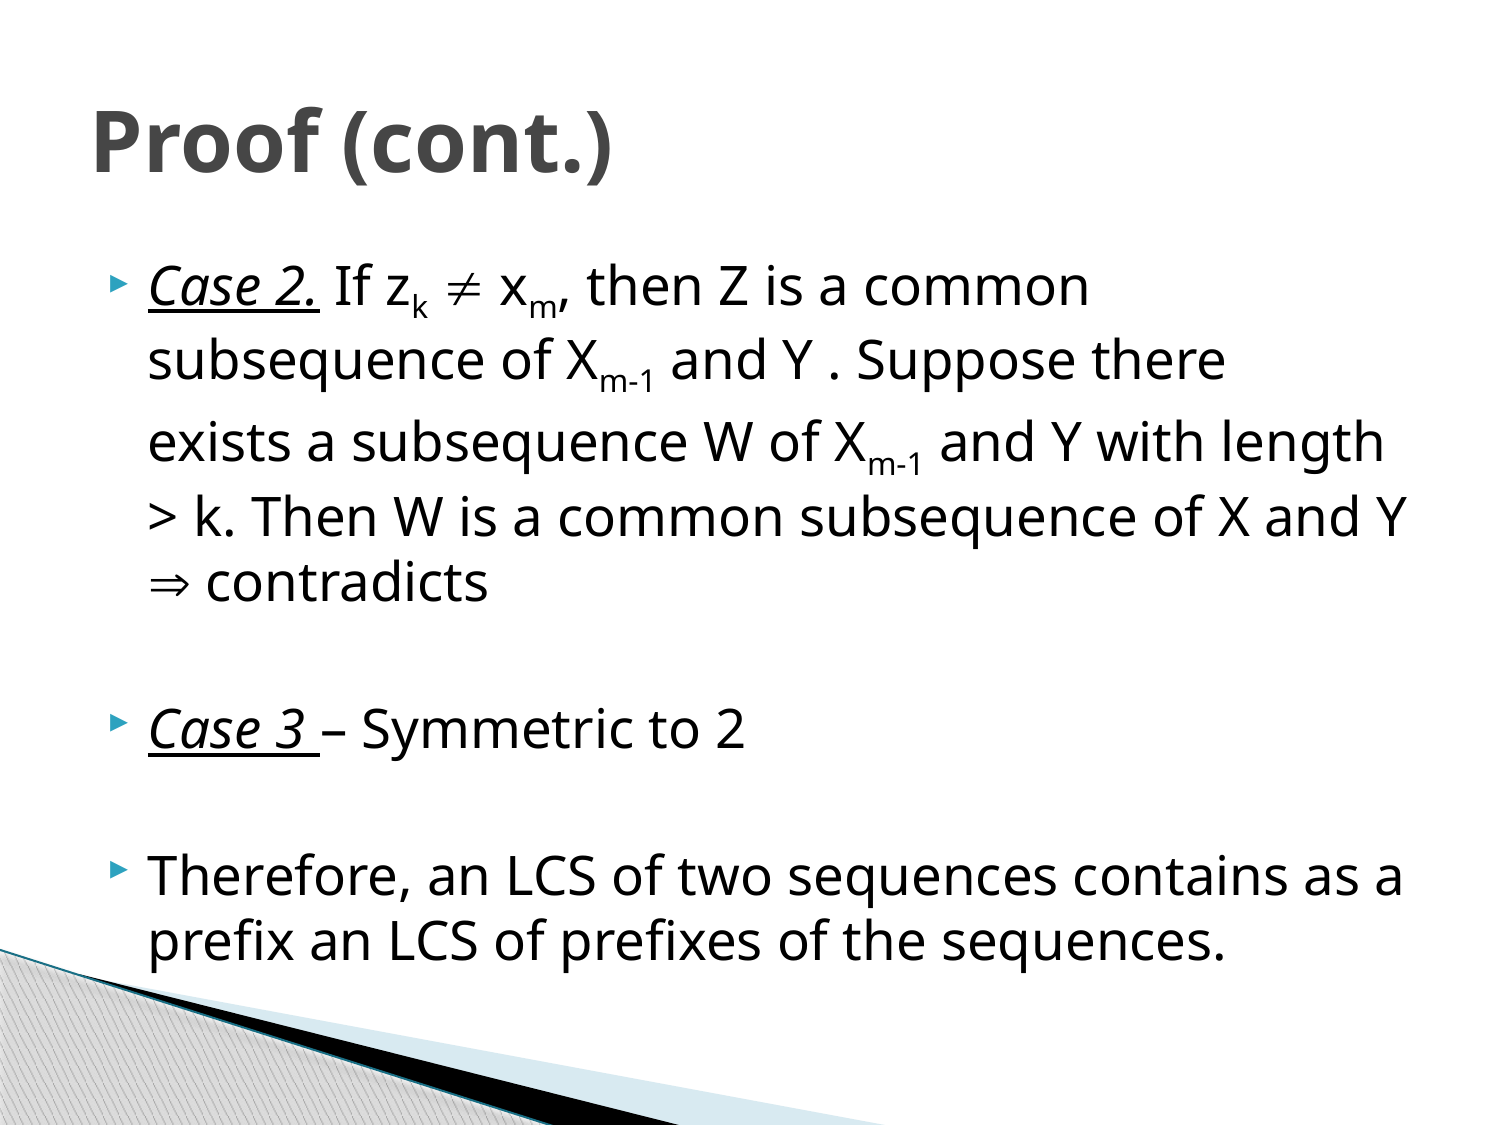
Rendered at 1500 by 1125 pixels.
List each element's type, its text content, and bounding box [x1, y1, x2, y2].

list Case 2. If zk  xm, then Z is a common subsequence of Xm-1 and Y . Suppose there exists a subsequence W of Xm-1 and Y with length > k. Then W is a common subsequence of X and Y  contradicts Case 3 – Symmetric to 2 Therefore, an LCS of two sequences contains as a prefix an LCS of prefixes of the sequences. [75, 243, 1425, 986]
title Proof (cont.) [75, 45, 1425, 233]
